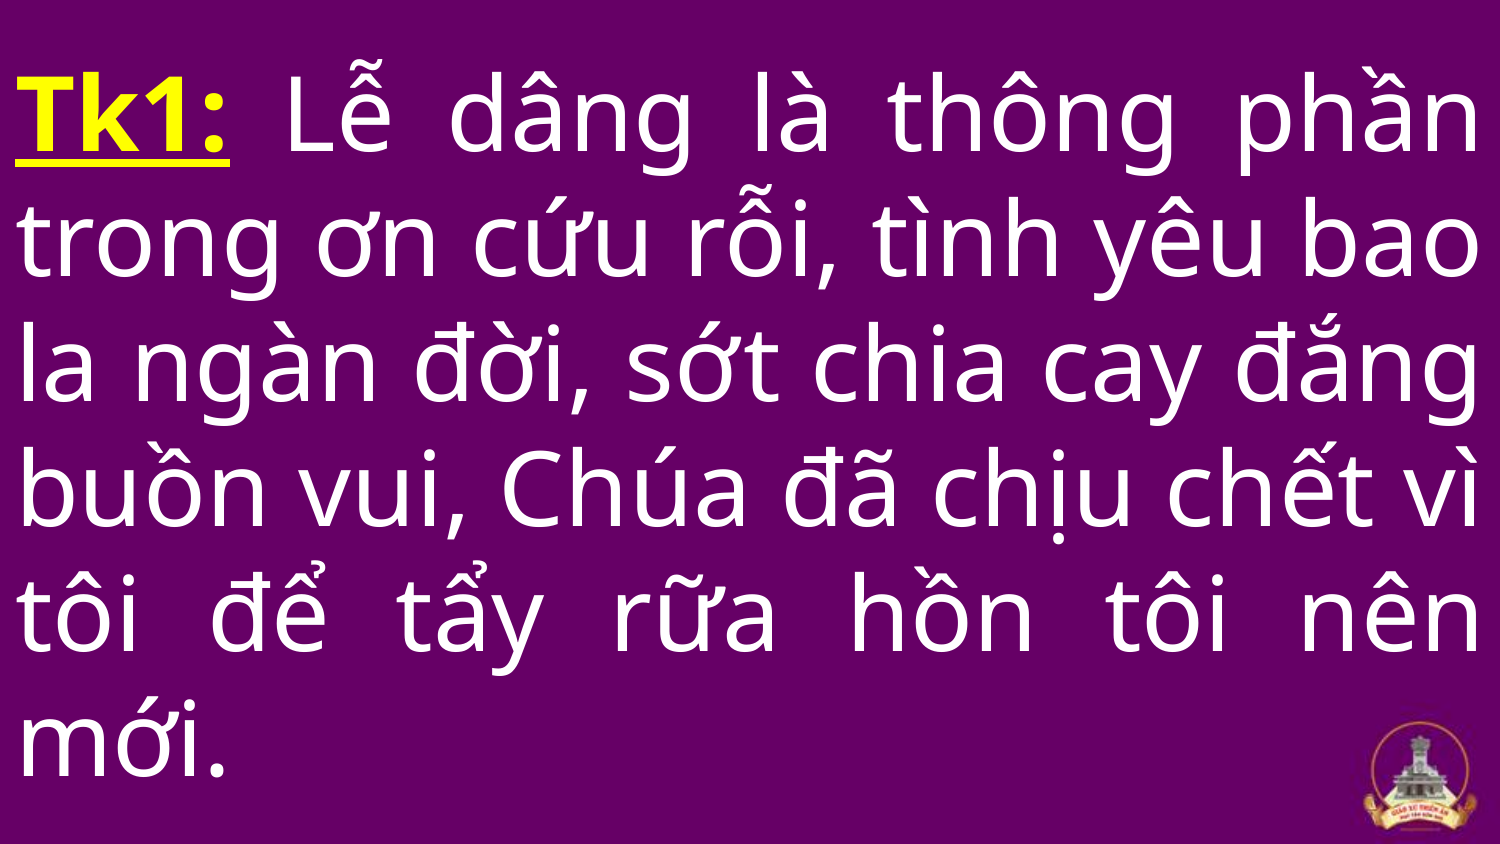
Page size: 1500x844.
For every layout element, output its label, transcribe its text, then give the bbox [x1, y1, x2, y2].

text_box Tk1: Lễ dâng là thông phần trong ơn cứu rỗi, tình yêu bao la ngàn đời, sớt chia cay đắng buồn vui, Chúa đã chịu chết vì tôi để tẩy rữa hồn tôi nên mới. [0, 0, 1500, 844]
